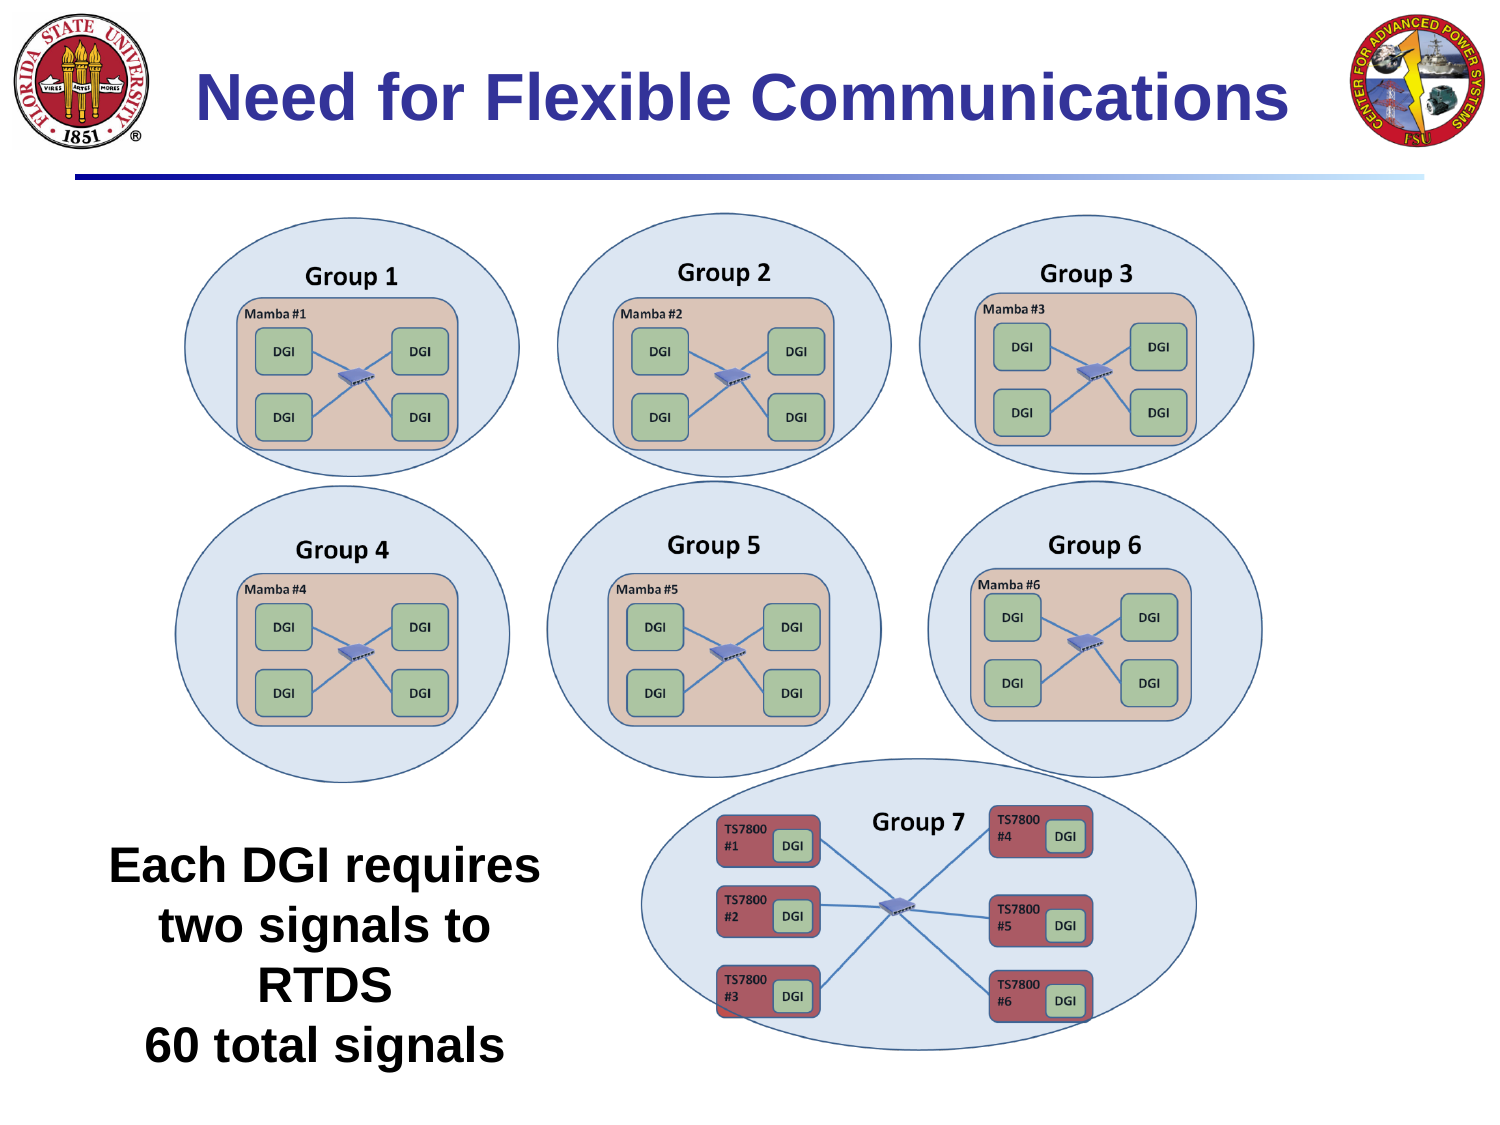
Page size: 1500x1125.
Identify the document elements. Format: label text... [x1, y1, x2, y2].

picture [12, 12, 150, 150]
picture [174, 212, 1263, 1051]
title Need for Flexible Communications [162, 37, 1325, 150]
picture [1347, 12, 1488, 150]
text_box Each DGI requires two signals to RTDS 60 total signals [87, 824, 563, 1080]
